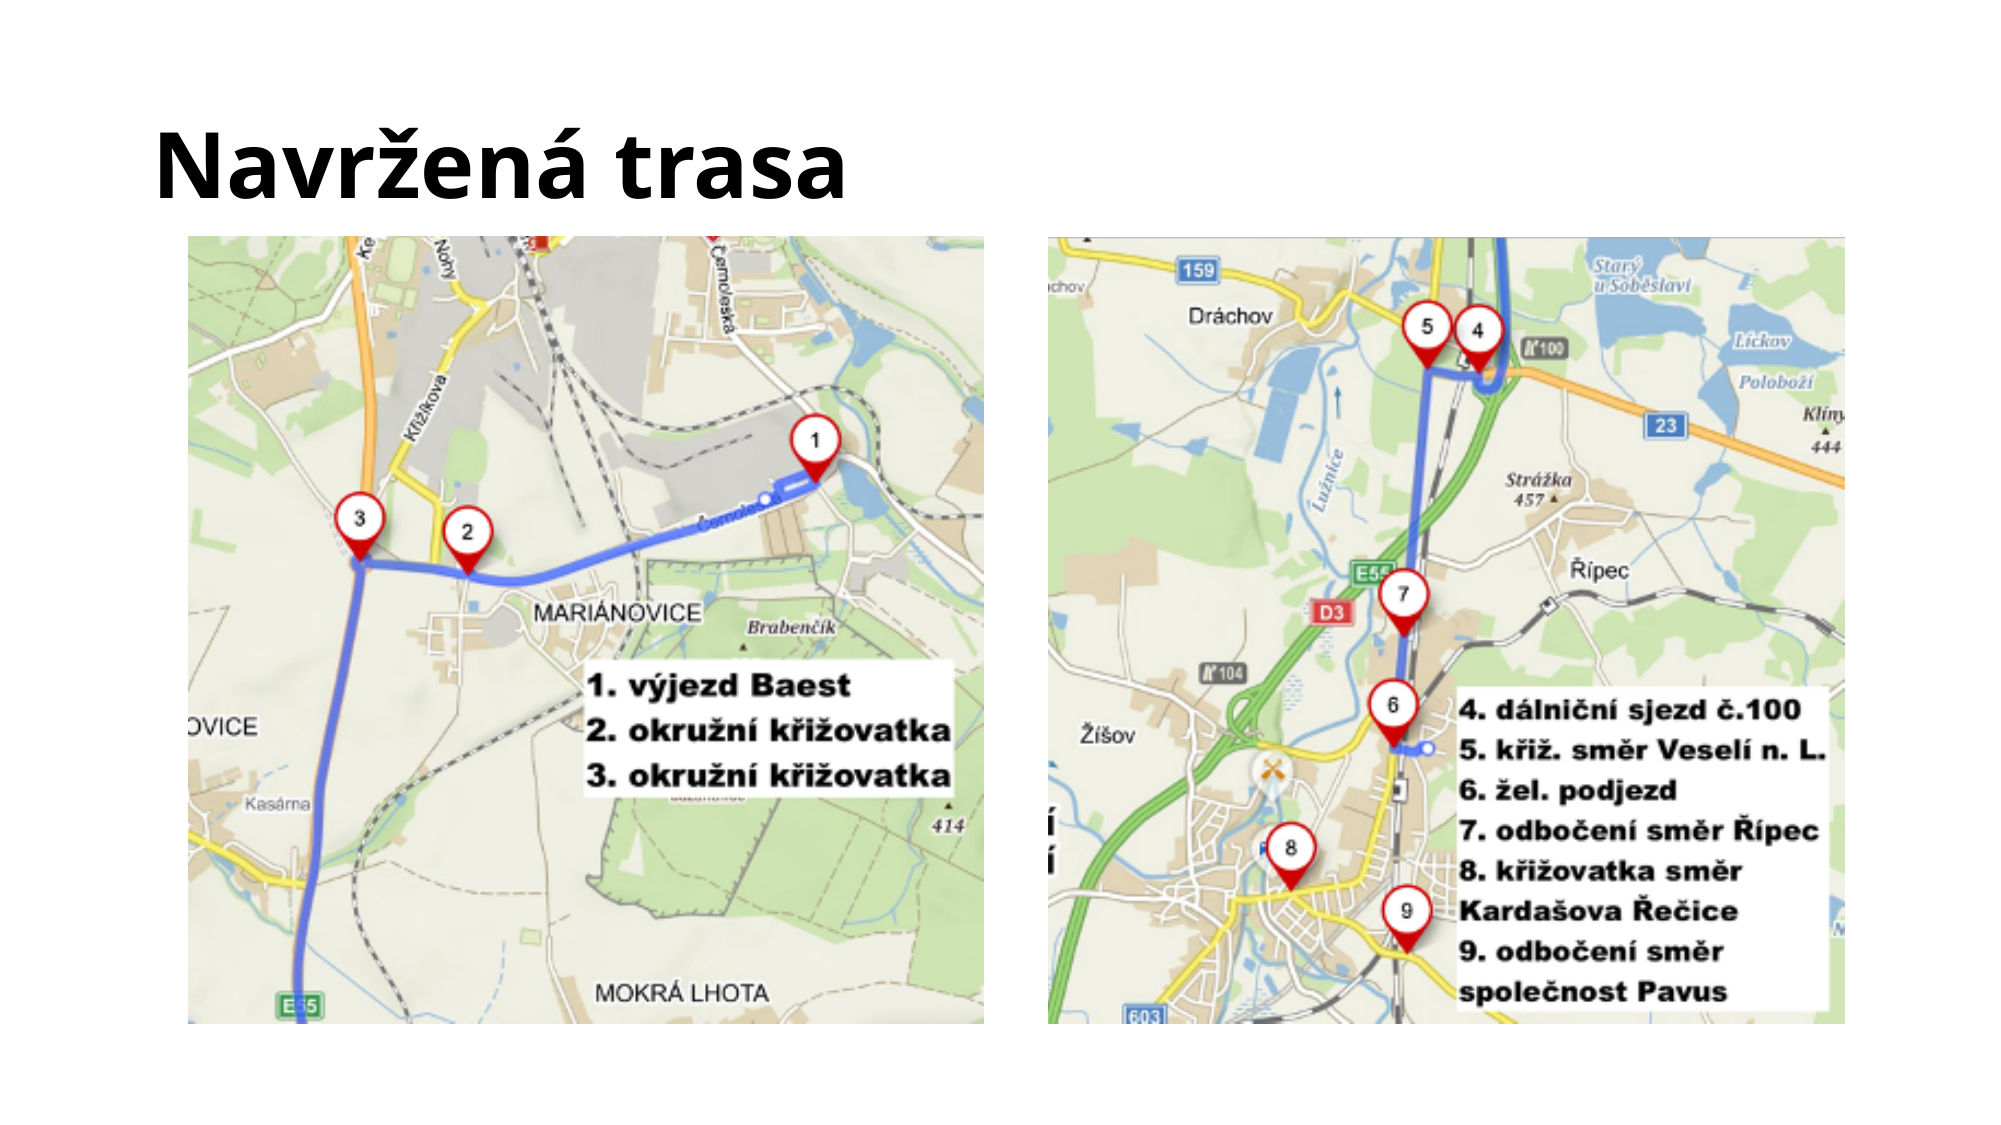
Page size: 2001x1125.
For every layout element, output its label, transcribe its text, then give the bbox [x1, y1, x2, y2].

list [187, 236, 984, 1024]
title Navržená trasa [137, 59, 1863, 278]
picture [1048, 236, 1845, 1024]
